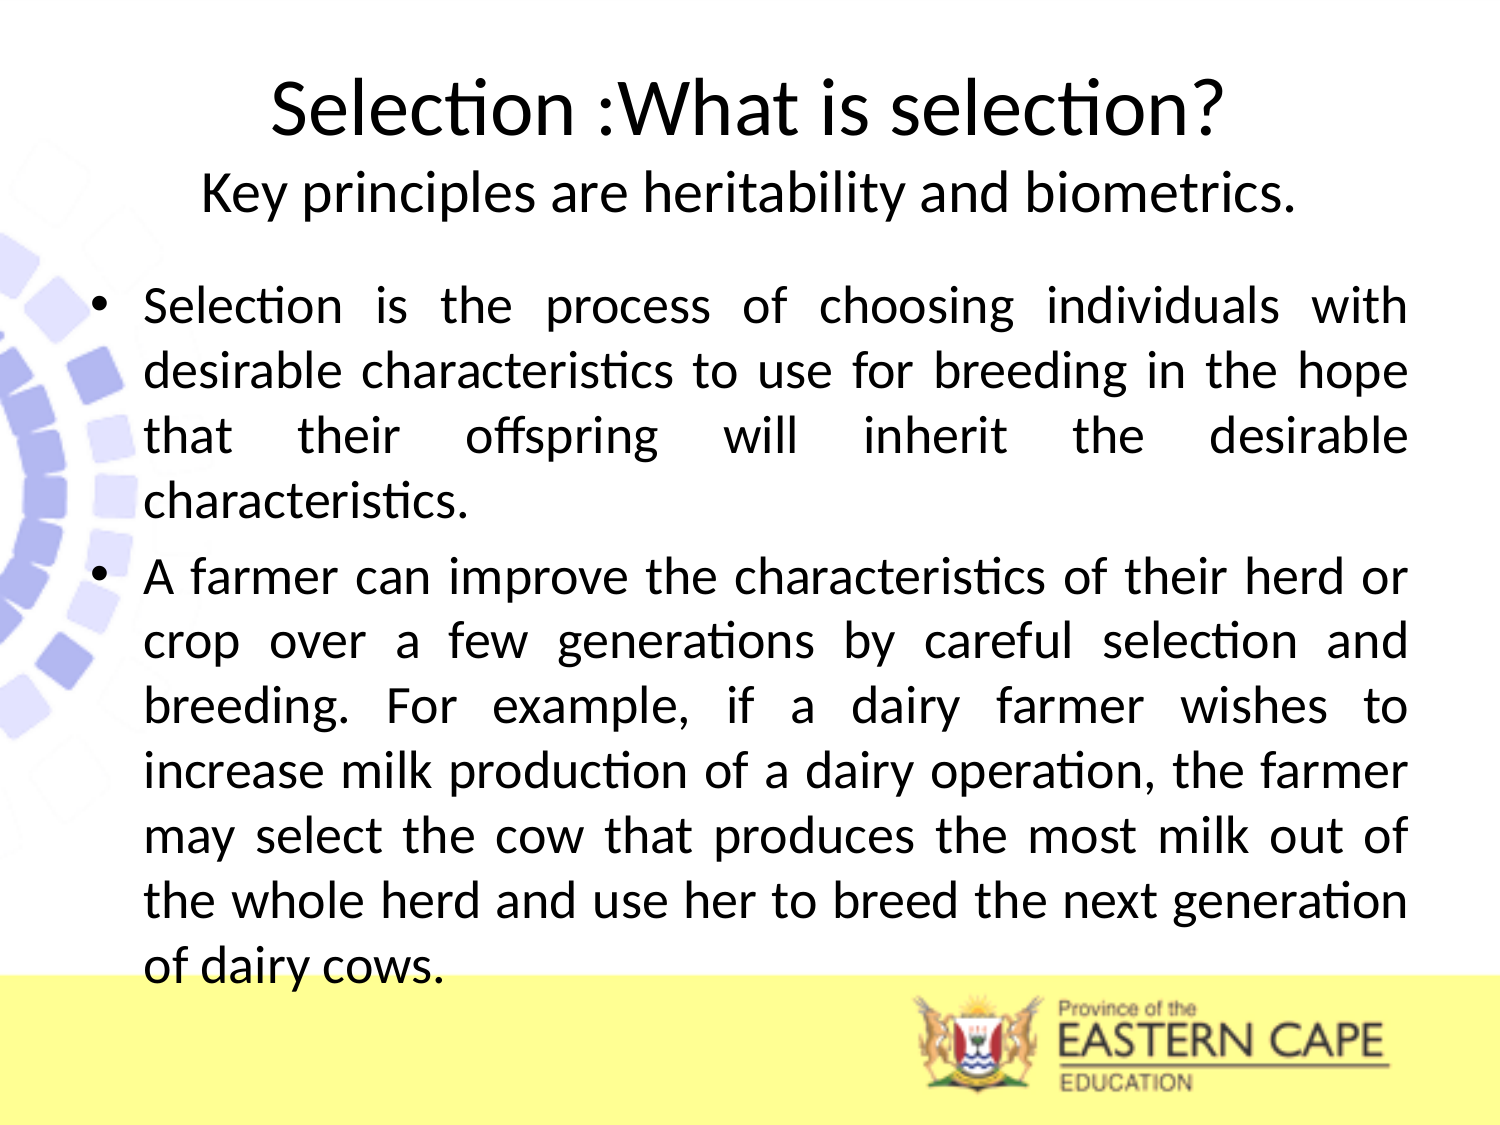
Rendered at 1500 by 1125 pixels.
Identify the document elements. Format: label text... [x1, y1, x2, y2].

title Selection :What is selection? Key principles are heritability and biometrics. [75, 45, 1425, 233]
list Selection is the process of choosing individuals with desirable characteristics to use for breeding in the hope that their offspring will inherit the desirable characteristics. A farmer can improve the characteristics of their herd or crop over a few generations by careful selection and breeding. For example, if a dairy farmer wishes to increase milk production of a dairy operation, the farmer may select the cow that produces the most milk out of the whole herd and use her to breed the next generation of dairy cows. [75, 262, 1425, 1005]
picture [0, 0, 1500, 1125]
